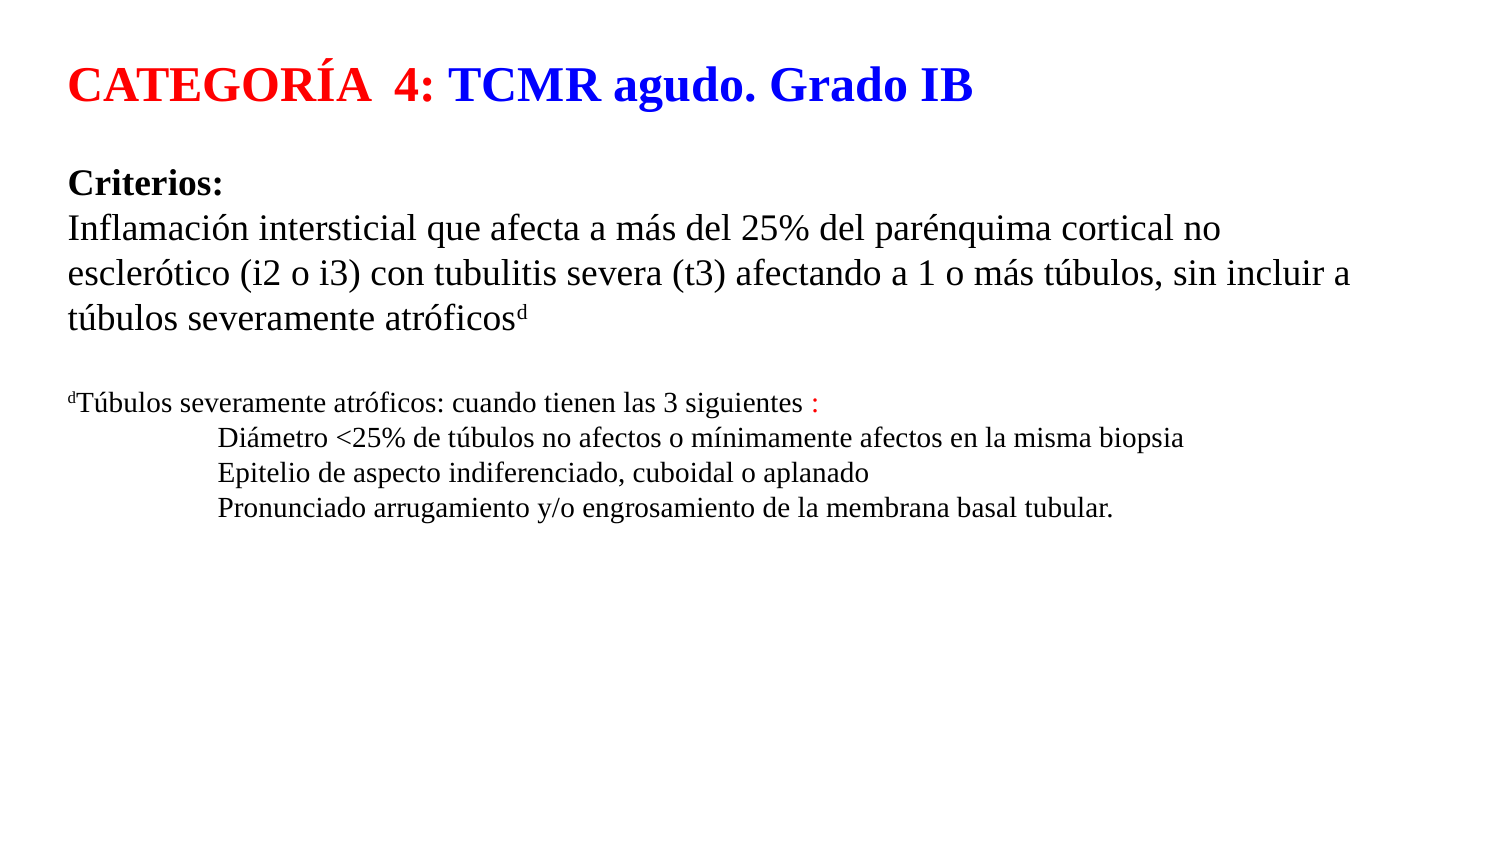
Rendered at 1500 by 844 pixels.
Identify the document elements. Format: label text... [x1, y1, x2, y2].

text_box CATEGORÍA 4: TCMR agudo. Grado IB [53, 43, 1152, 119]
text_box Criterios: Inflamación intersticial que afecta a más del 25% del parénquima cortical no esclerótico (i2 o i3) con tubulitis severa (t3) afectando a 1 o más túbulos, sin incluir a túbulos severamente atróficosd dTúbulos severamente atróficos: cuando tienen las 3 siguientes : Diámetro <25% de túbulos no afectos o mínimamente afectos en la misma biopsia Epitelio de aspecto indiferenciado, cuboidal o aplanado Pronunciado arrugamiento y/o engrosamiento de la membrana basal tubular. [53, 150, 1381, 646]
